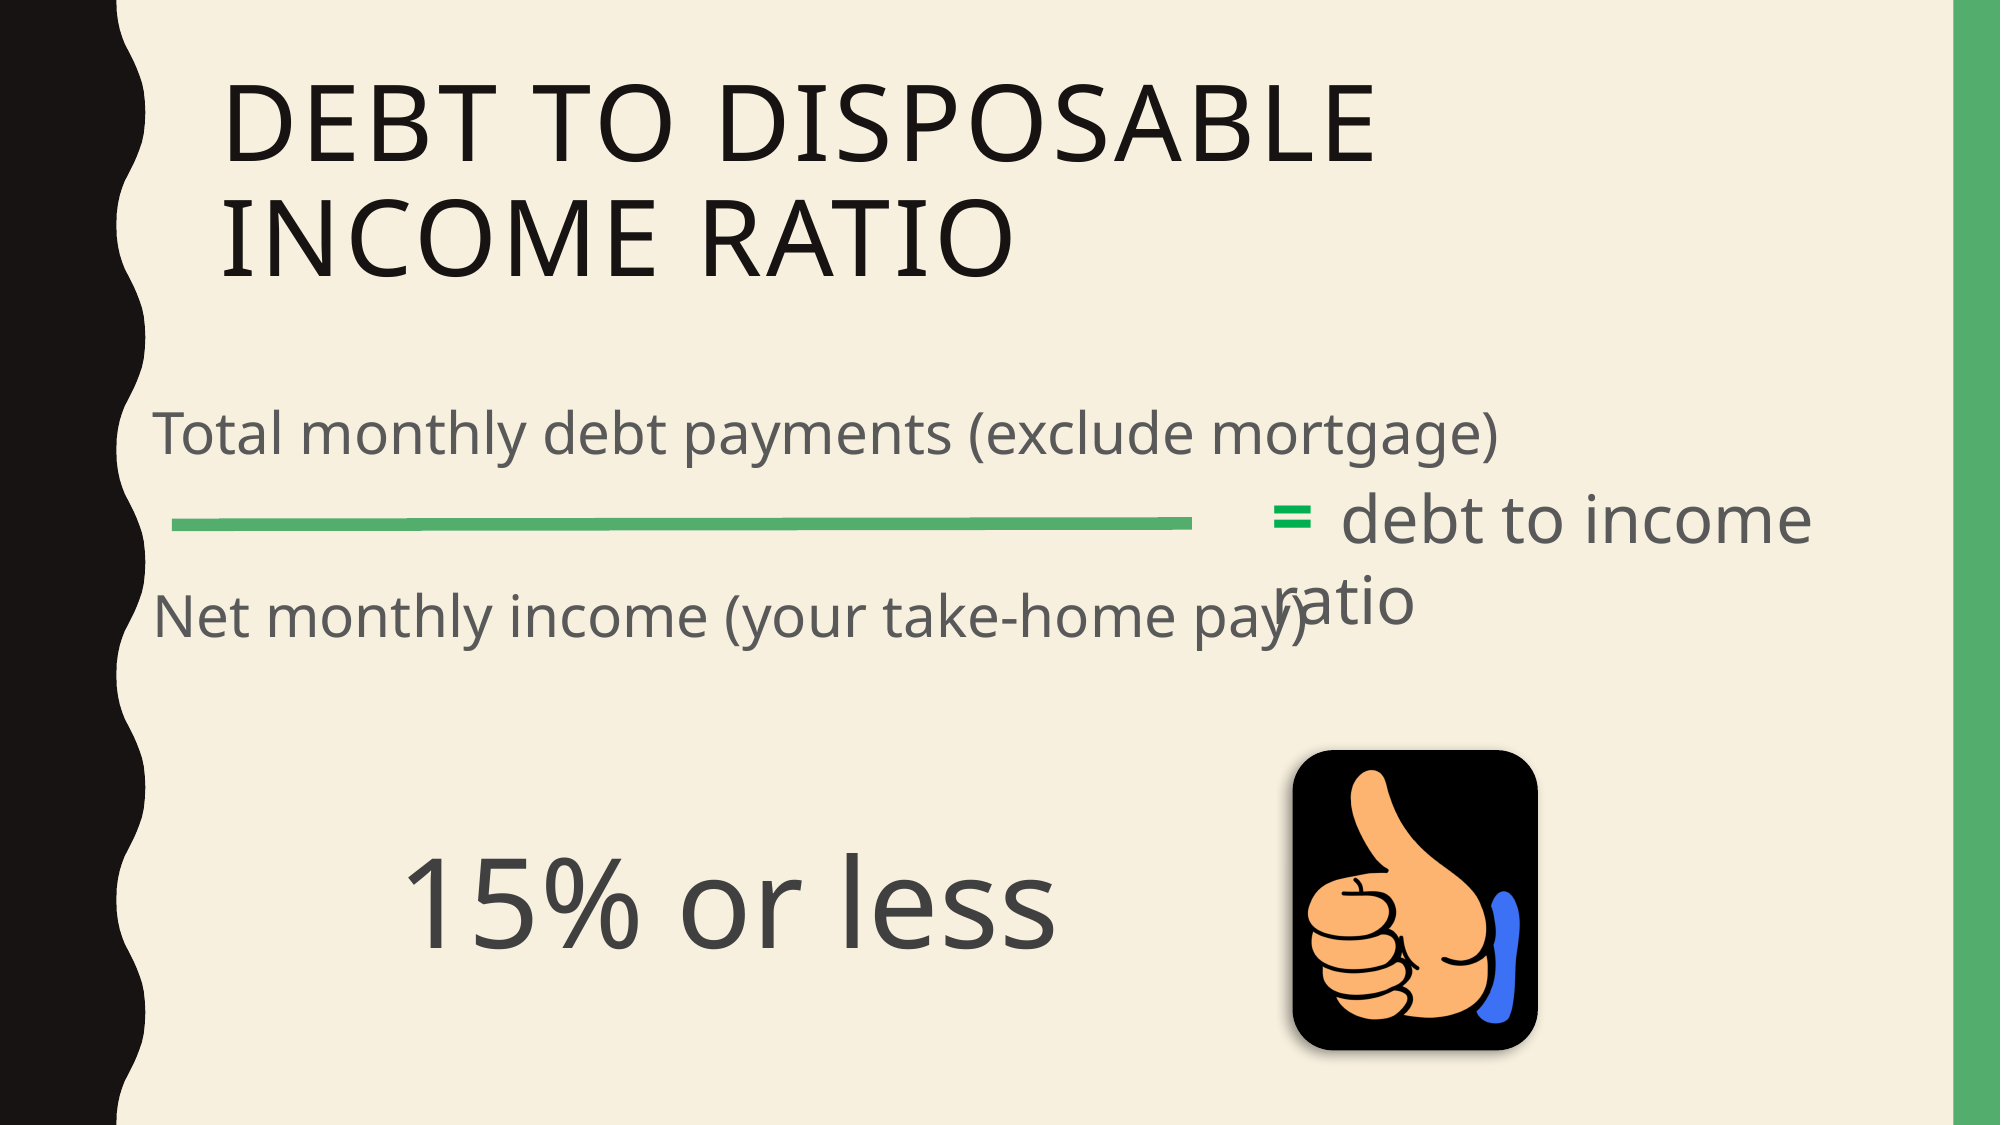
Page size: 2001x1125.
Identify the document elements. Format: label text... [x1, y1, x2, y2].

text_box = debt to income ratio [1256, 460, 1958, 646]
picture [1292, 750, 1538, 1051]
title Debt to disposable income ratio [205, 62, 1875, 308]
list Total monthly debt payments (exclude mortgage) Net monthly income (your take-home pay) [137, 381, 1807, 972]
text_box 15% or less [382, 815, 1192, 981]
